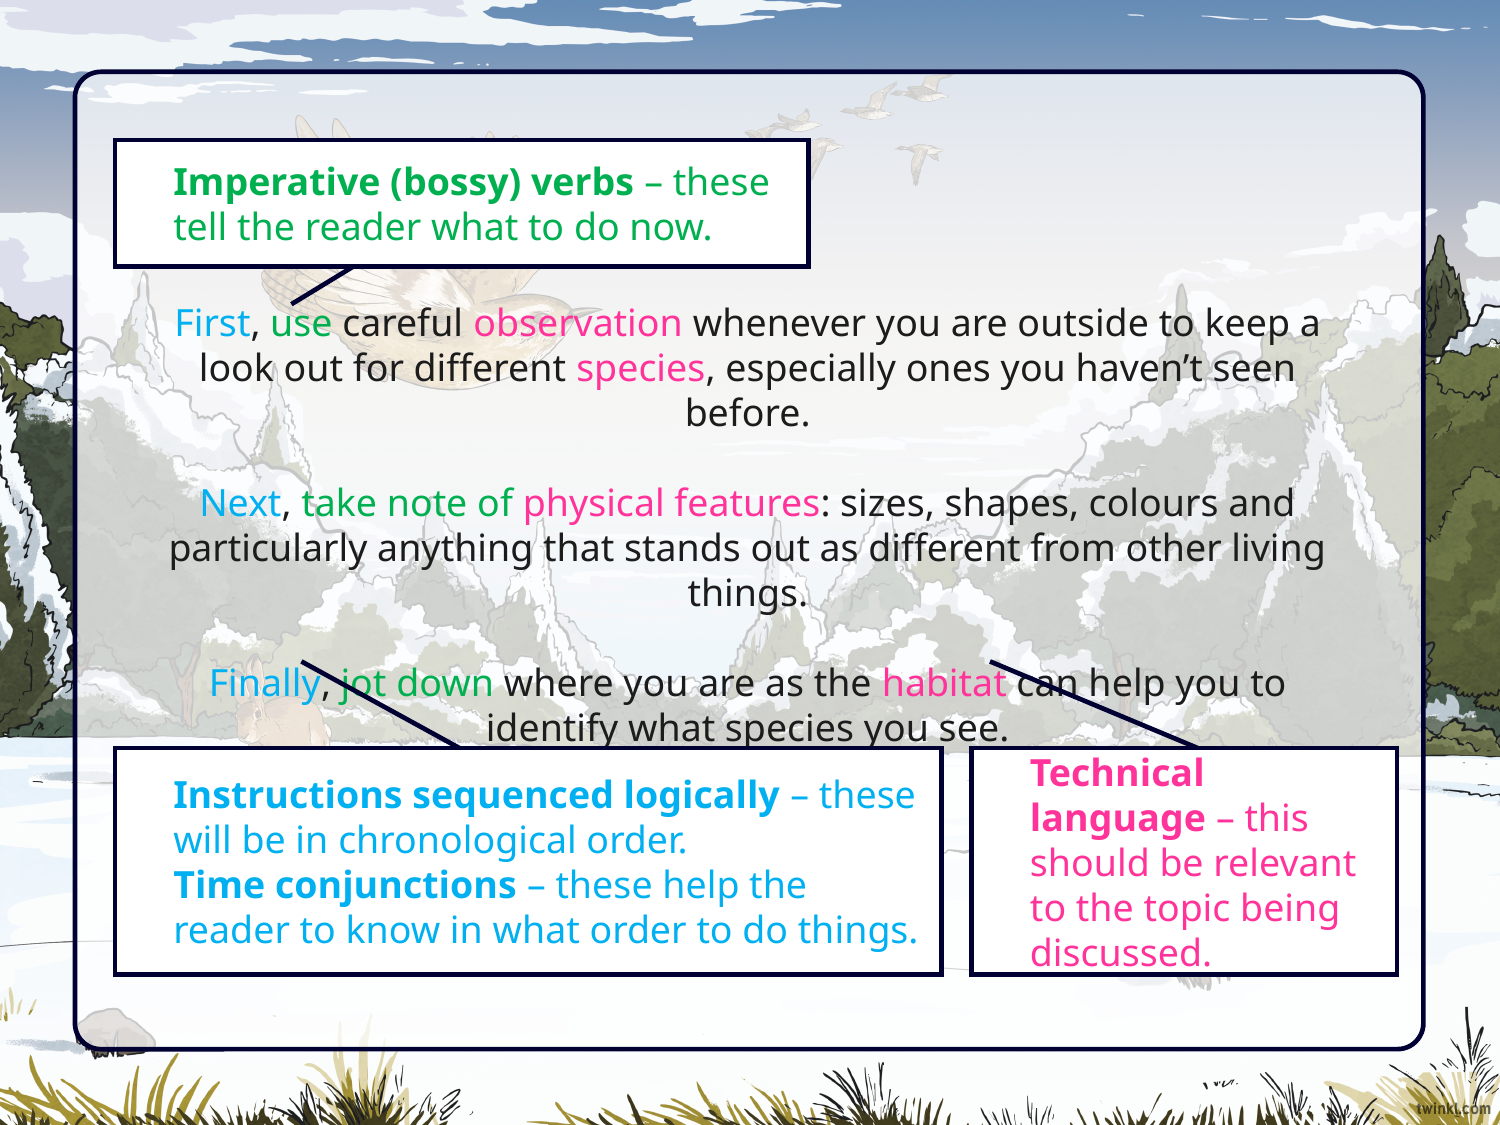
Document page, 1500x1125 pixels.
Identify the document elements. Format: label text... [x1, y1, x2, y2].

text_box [971, 661, 1398, 975]
text_box First, use careful observation whenever you are outside to keep a look out for different species, especially ones you haven’t seen before. Next, take note of physical features: sizes, shapes, colours and particularly anything that stands out as different from other living things. Finally, jot down where you are as the habitat can help you to identify what species you see. [149, 291, 1346, 757]
picture [0, 0, 1500, 1125]
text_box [114, 661, 942, 975]
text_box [114, 139, 809, 305]
